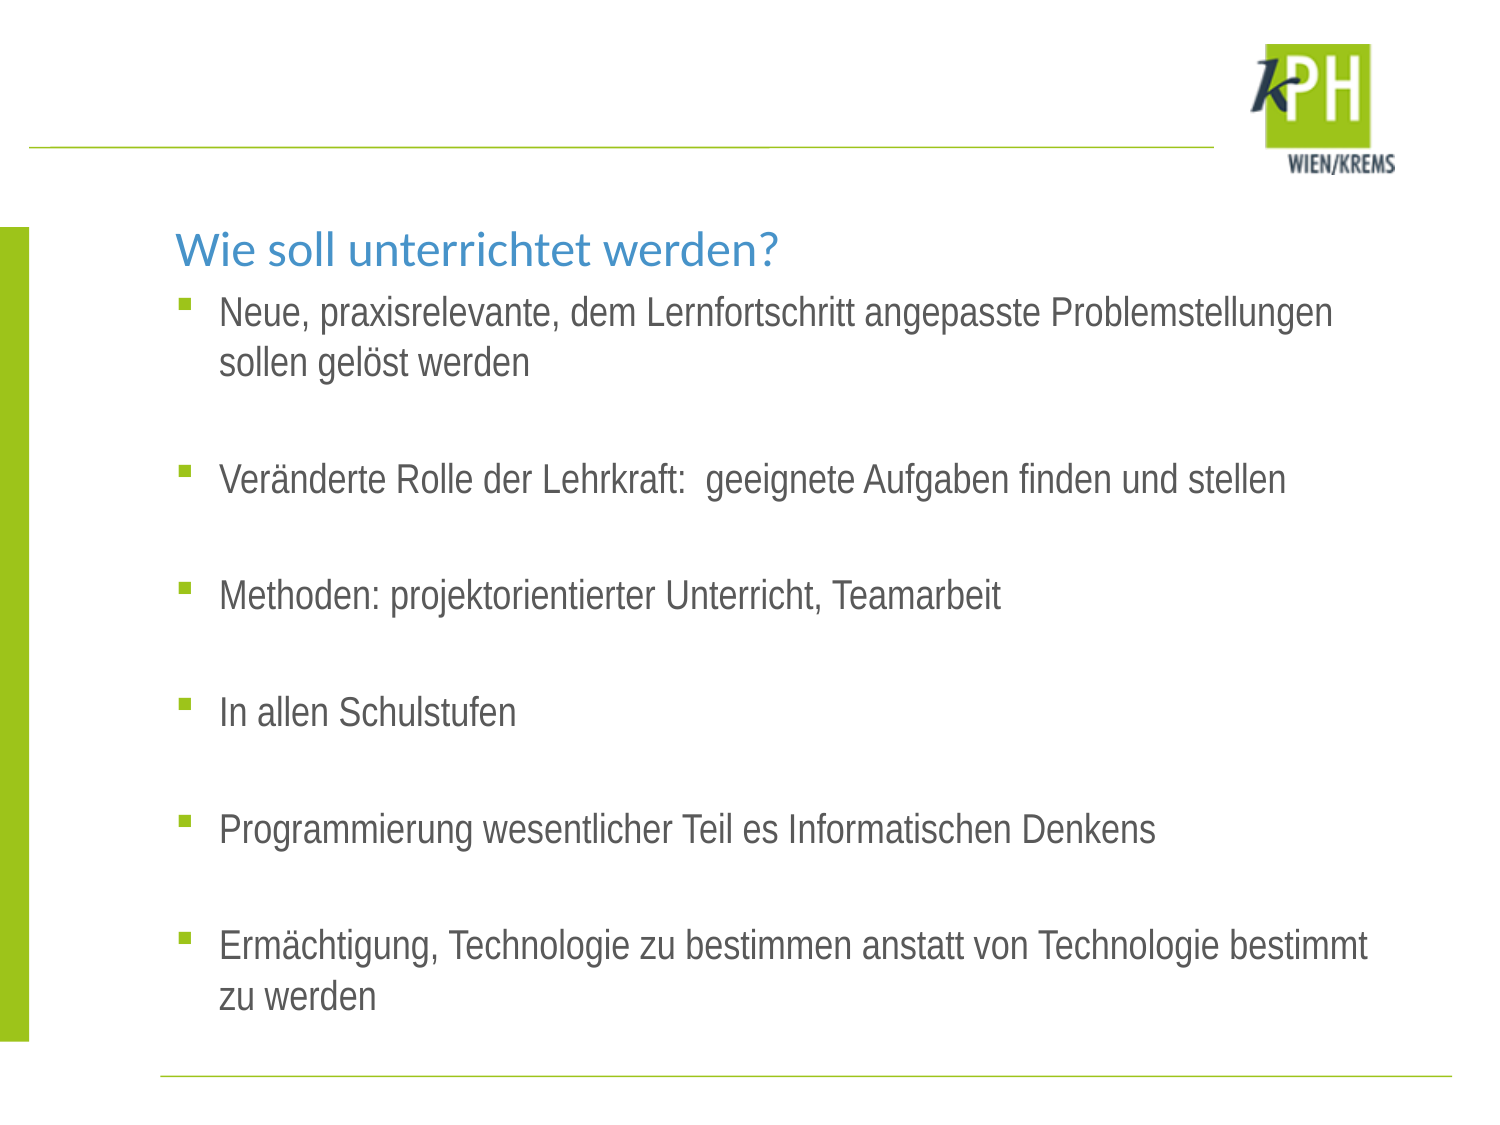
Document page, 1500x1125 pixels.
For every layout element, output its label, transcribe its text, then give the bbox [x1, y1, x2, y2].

picture [1250, 44, 1395, 175]
list Wie soll unterrichtet werden? Neue, praxisrelevante, dem Lernfortschritt angepasste Problemstellungen sollen gelöst werden Veränderte Rolle der Lehrkraft: geeignete Aufgaben finden und stellen Methoden: projektorientierter Unterricht, Teamarbeit In allen Schulstufen Programmierung wesentlicher Teil es Informatischen Denkens Ermächtigung, Technologie zu bestimmen anstatt von Technologie bestimmt zu werden [160, 208, 1392, 1042]
